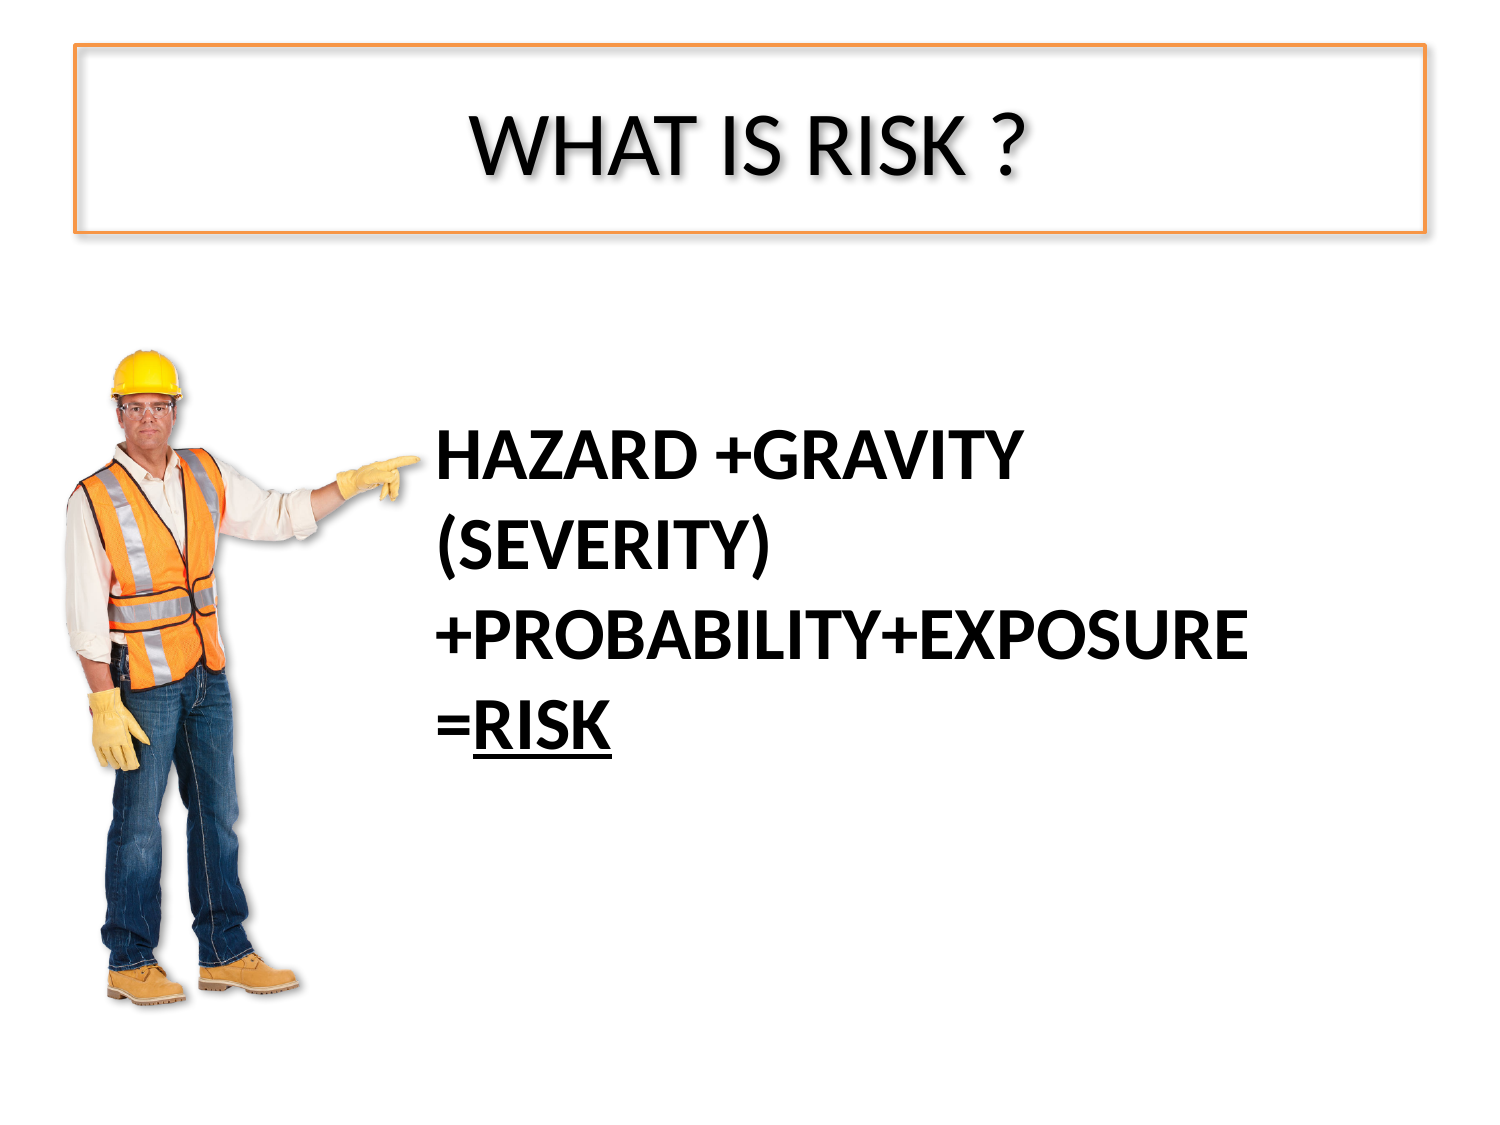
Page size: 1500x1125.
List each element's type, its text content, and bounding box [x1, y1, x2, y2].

picture [64, 349, 422, 1006]
text_box HAZARD +GRAVITY (SEVERITY)+PROBABILITY+EXPOSURE=RISK [426, 397, 1270, 772]
title WHAT IS RISK ? [75, 45, 1425, 233]
